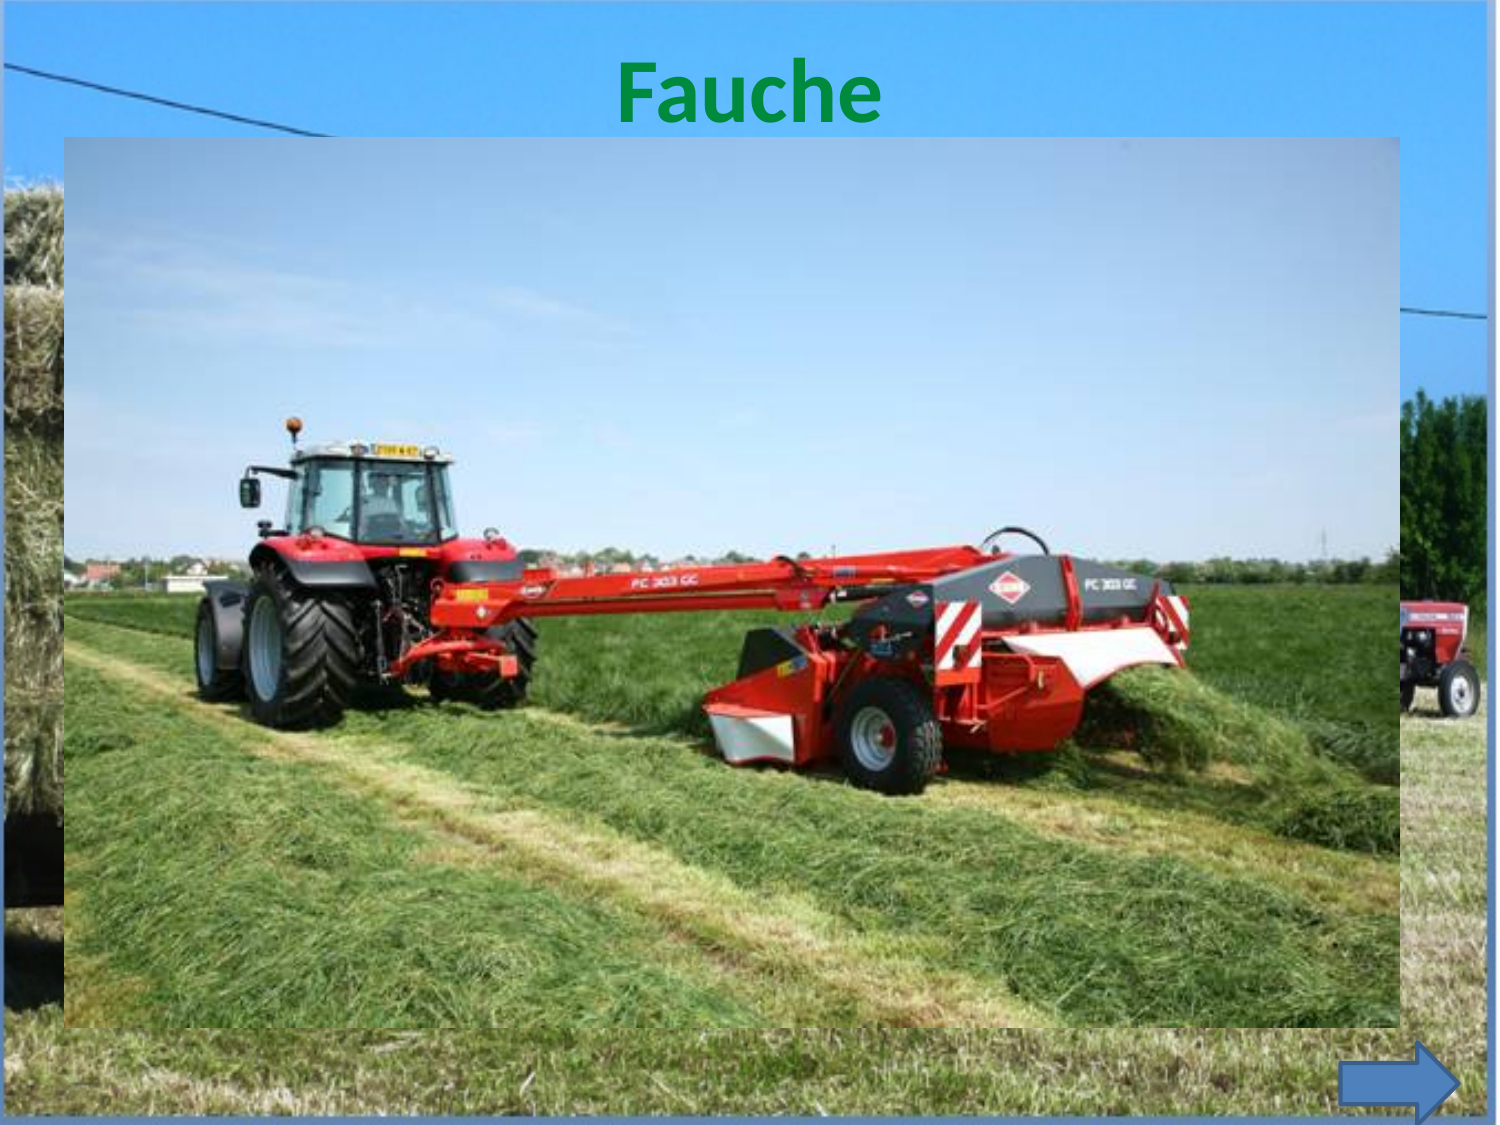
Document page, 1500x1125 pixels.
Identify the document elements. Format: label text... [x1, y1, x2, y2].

title Fauche [75, 0, 1425, 173]
picture [0, 0, 1500, 1125]
text_box [1338, 1040, 1461, 1125]
